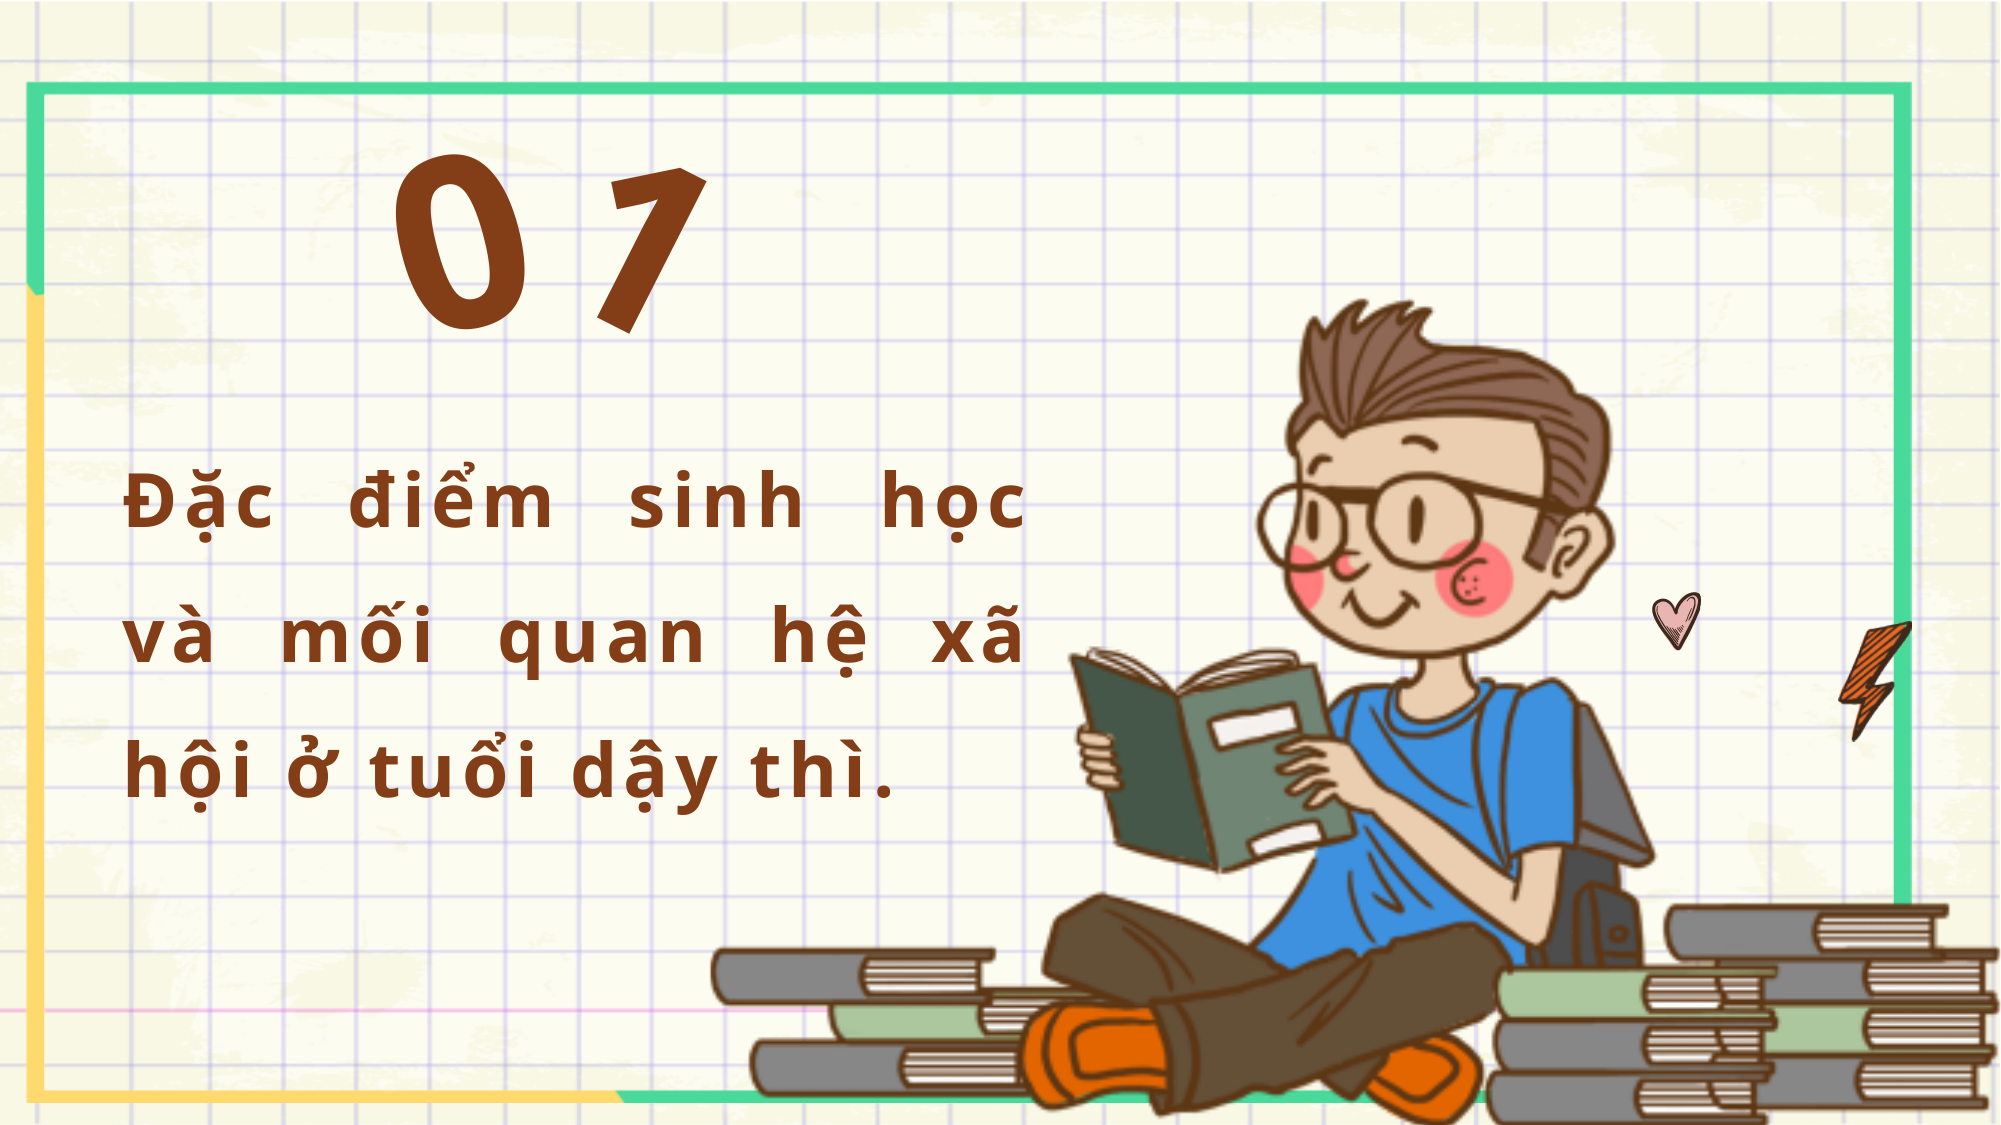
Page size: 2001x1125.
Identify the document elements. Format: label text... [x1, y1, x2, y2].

picture [0, 0, 2001, 1125]
text_box Đặc điểm sinh học và mối quan hệ xã hội ở tuổi dậy thì. [107, 399, 437, 820]
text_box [375, 81, 720, 388]
